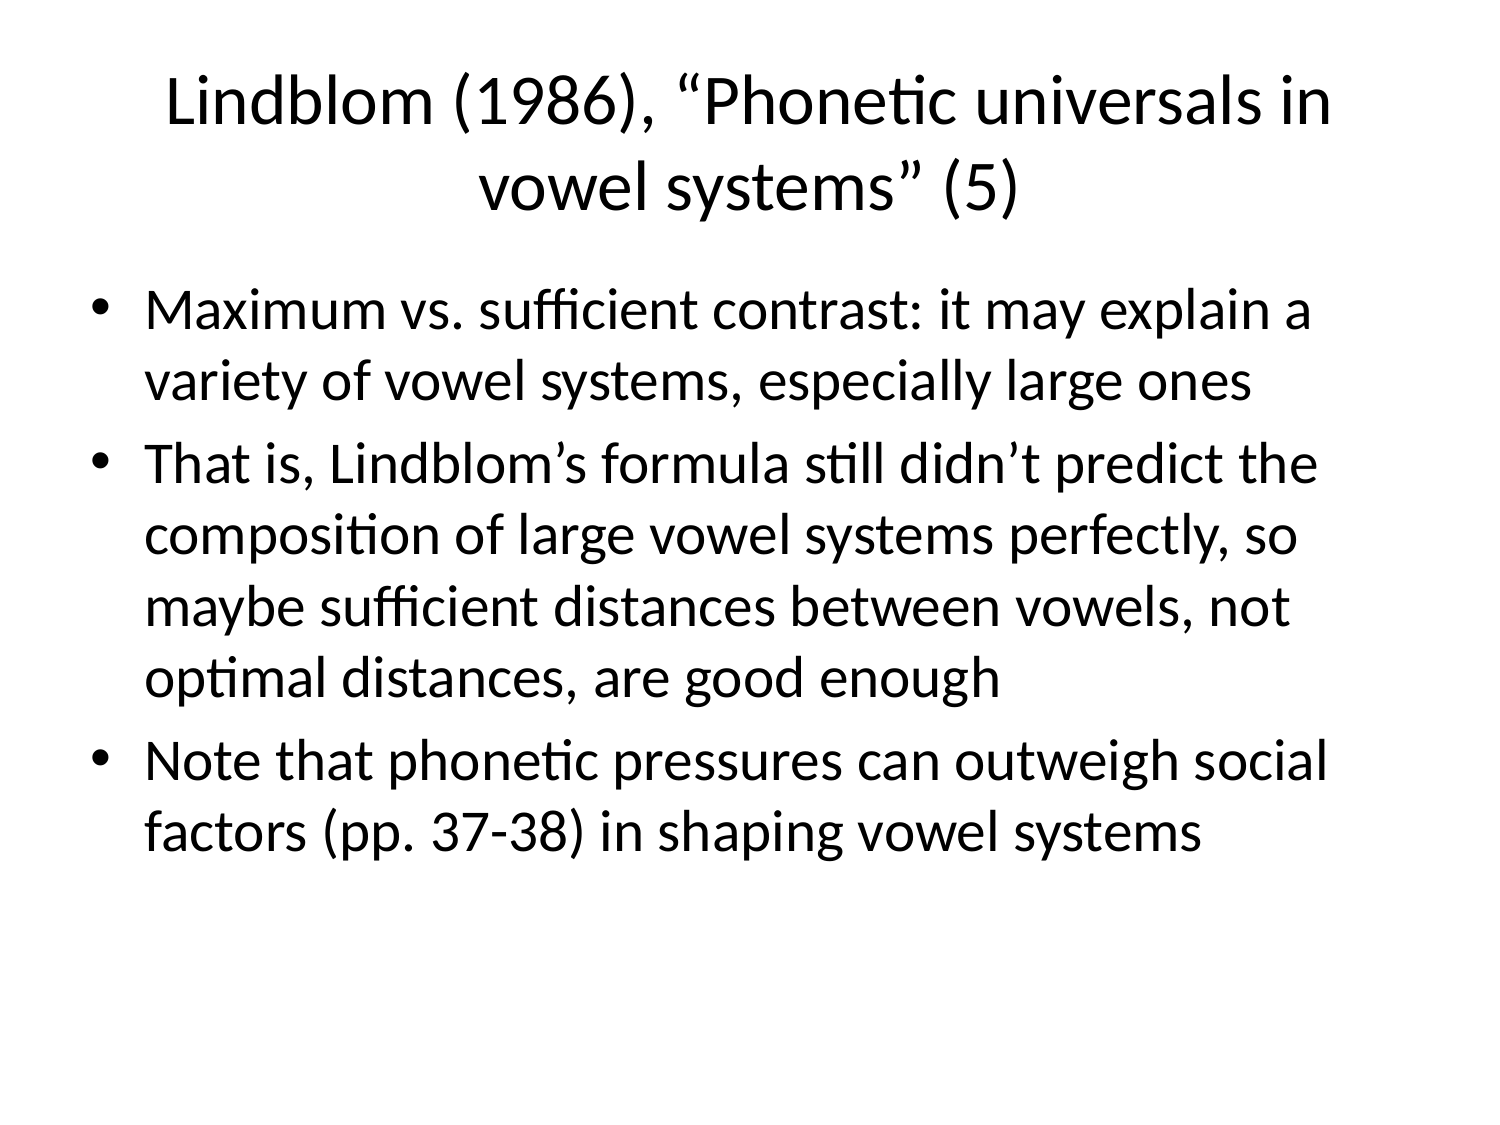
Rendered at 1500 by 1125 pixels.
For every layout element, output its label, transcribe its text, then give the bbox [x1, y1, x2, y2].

title Lindblom (1986), “Phonetic universals in vowel systems” (5) [75, 45, 1425, 233]
list Maximum vs. sufficient contrast: it may explain a variety of vowel systems, especially large ones That is, Lindblom’s formula still didn’t predict the composition of large vowel systems perfectly, so maybe sufficient distances between vowels, not optimal distances, are good enough Note that phonetic pressures can outweigh social factors (pp. 37-38) in shaping vowel systems [75, 262, 1425, 1005]
